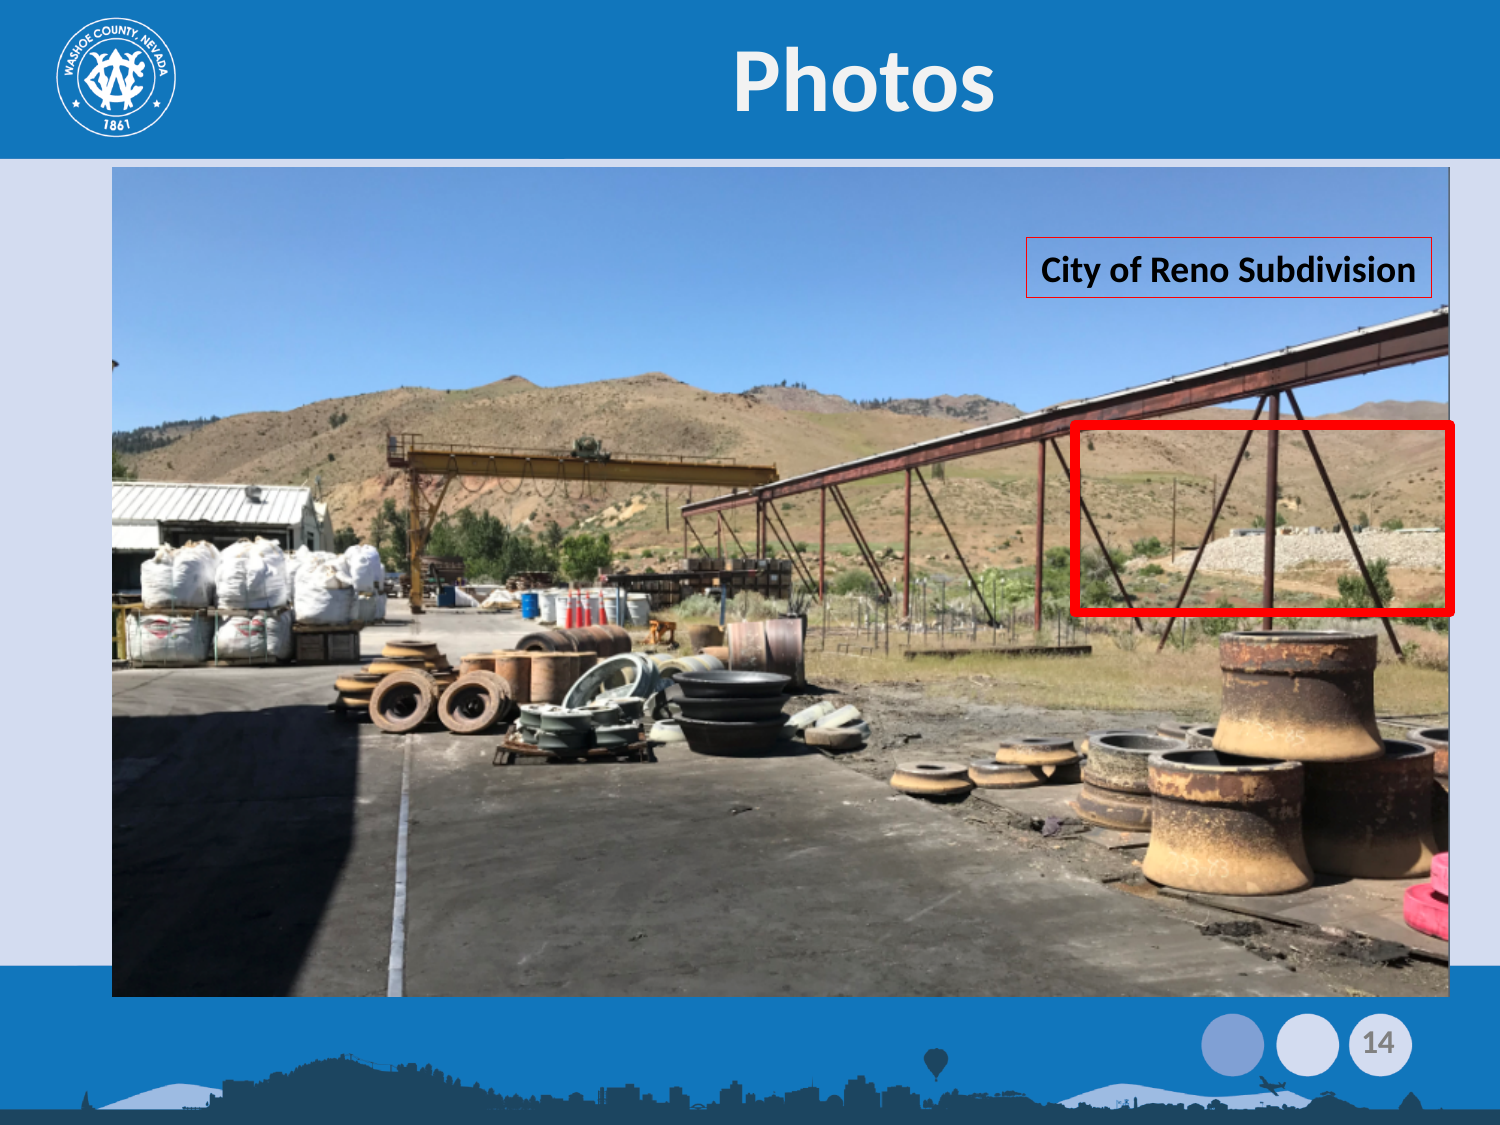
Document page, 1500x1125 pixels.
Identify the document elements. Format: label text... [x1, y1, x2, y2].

picture [0, 0, 1500, 1125]
title Photos [200, 12, 1500, 143]
